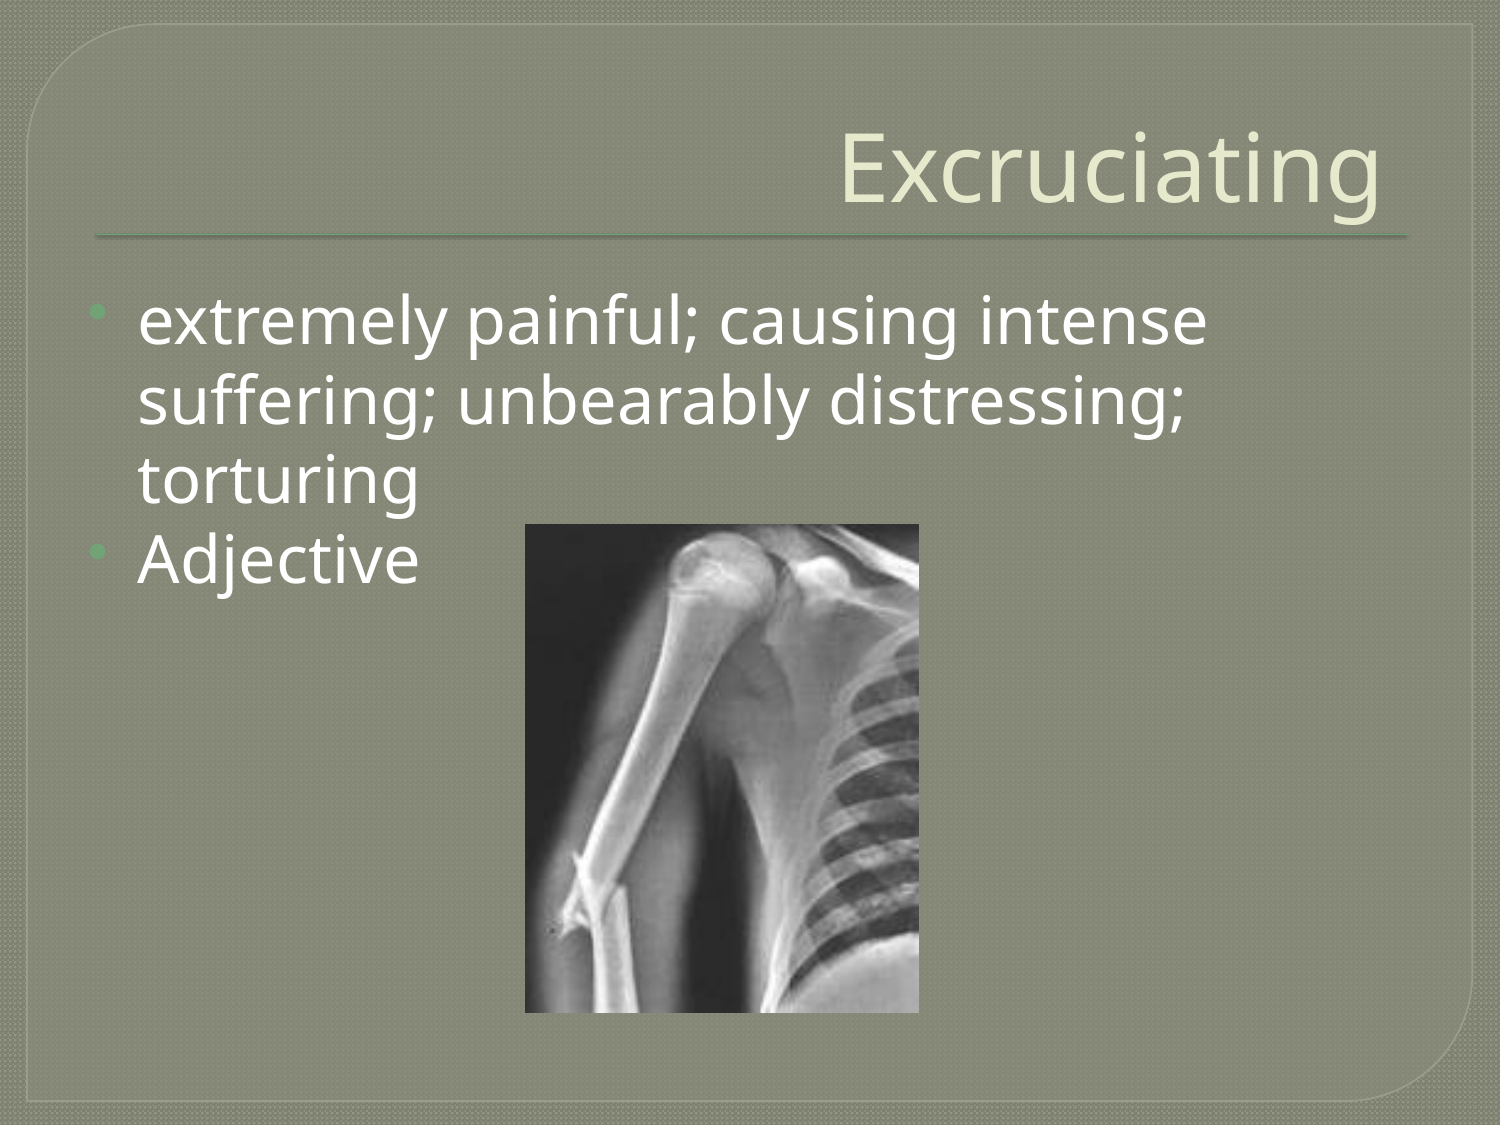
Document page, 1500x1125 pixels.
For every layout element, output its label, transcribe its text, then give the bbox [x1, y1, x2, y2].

title Excruciating [75, 41, 1425, 230]
picture [524, 524, 920, 1013]
list extremely painful; causing intense suffering; unbearably distressing; torturing Adjective [75, 270, 1425, 1013]
